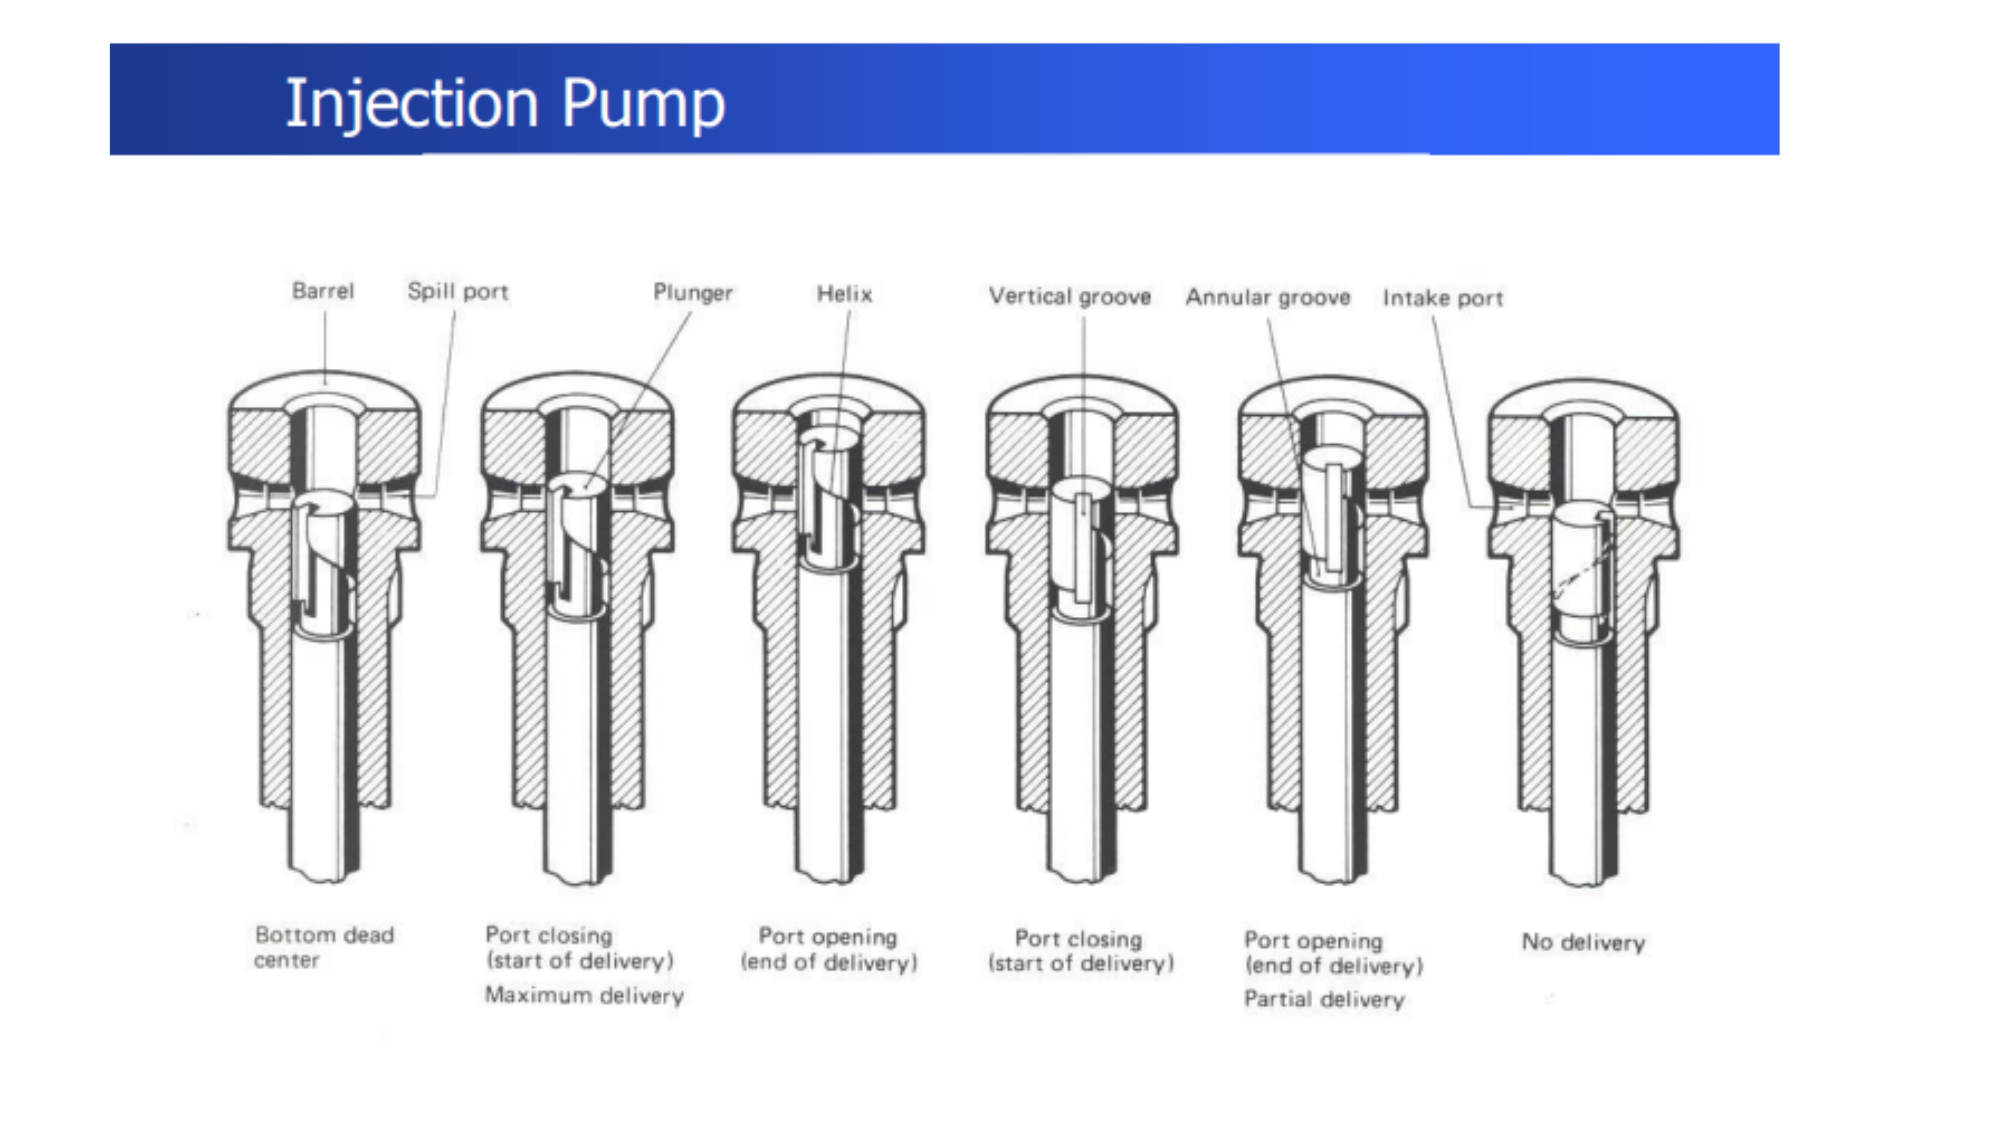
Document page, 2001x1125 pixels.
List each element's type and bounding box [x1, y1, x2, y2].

picture [109, 0, 1780, 1125]
